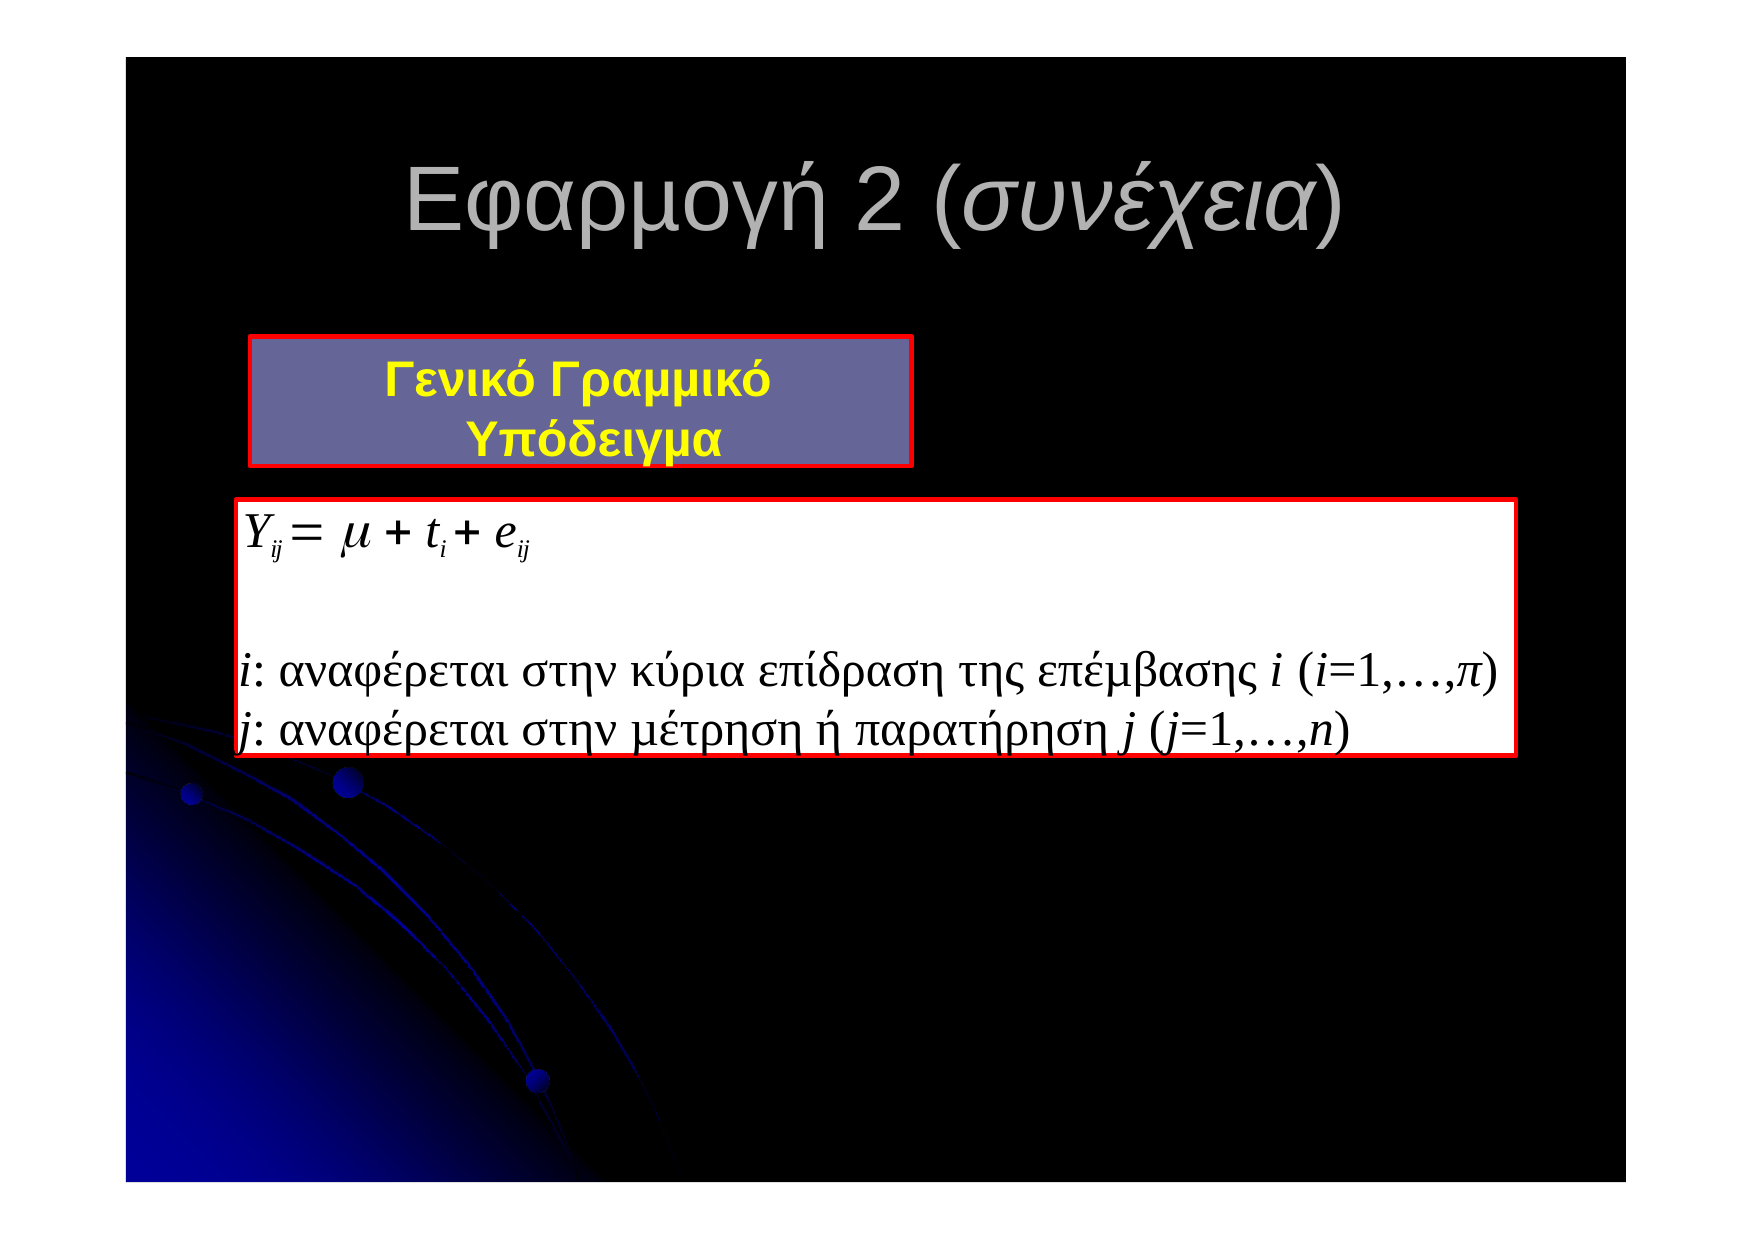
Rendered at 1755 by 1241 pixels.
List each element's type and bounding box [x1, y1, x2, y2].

text_box [125, 56, 1627, 1183]
